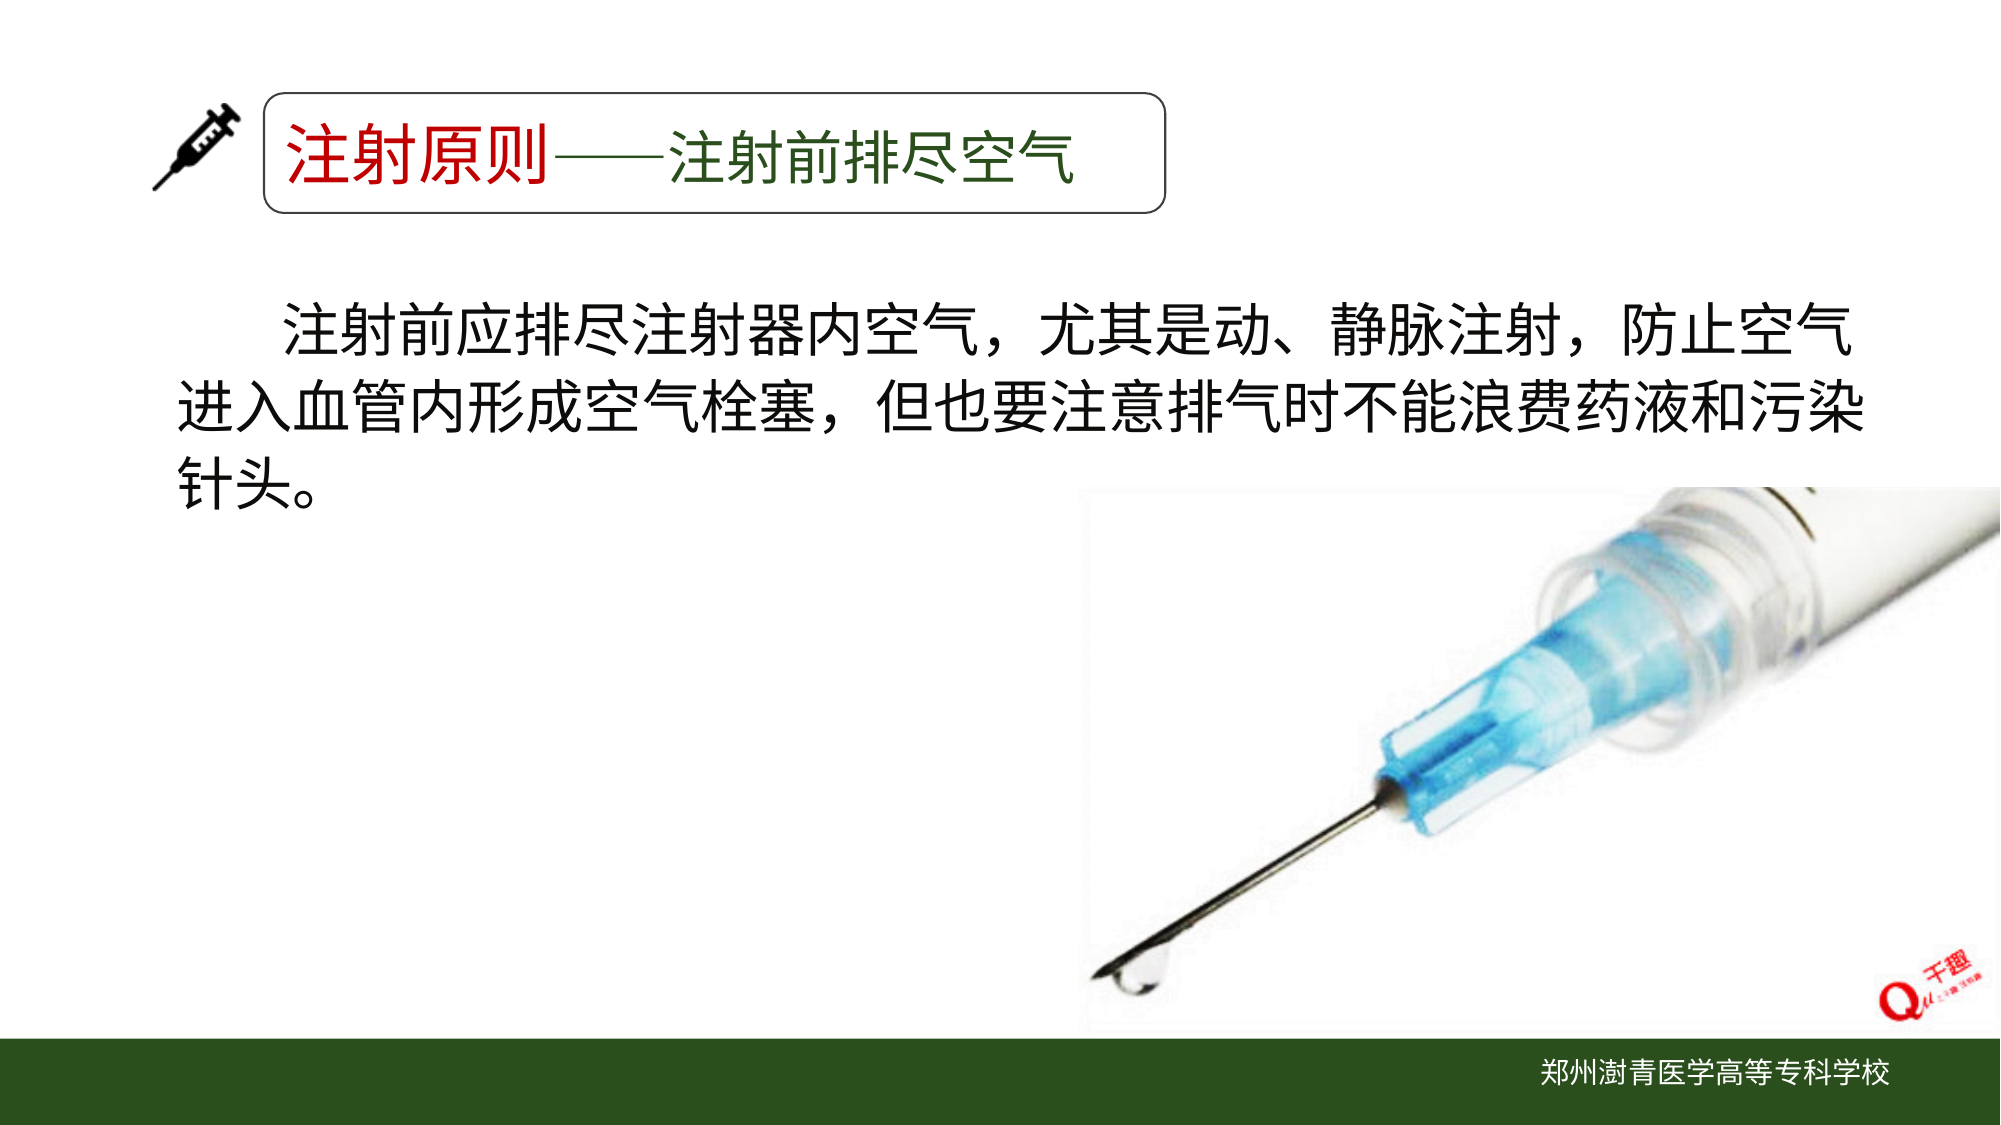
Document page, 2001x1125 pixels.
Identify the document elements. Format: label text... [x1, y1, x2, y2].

text_box 注射原则——注射前排尽空气 [264, 92, 1167, 214]
picture [140, 103, 264, 203]
picture [1078, 487, 2000, 1035]
slide_number 郑州澍青医学高等专科学校 [1431, 1046, 2000, 1116]
text_box 注射前应排尽注射器内空气，尤其是动、静脉注射，防止空气进入血管内形成空气栓塞，但也要注意排气时不能浪费药液和污染针头。 [161, 278, 1910, 705]
